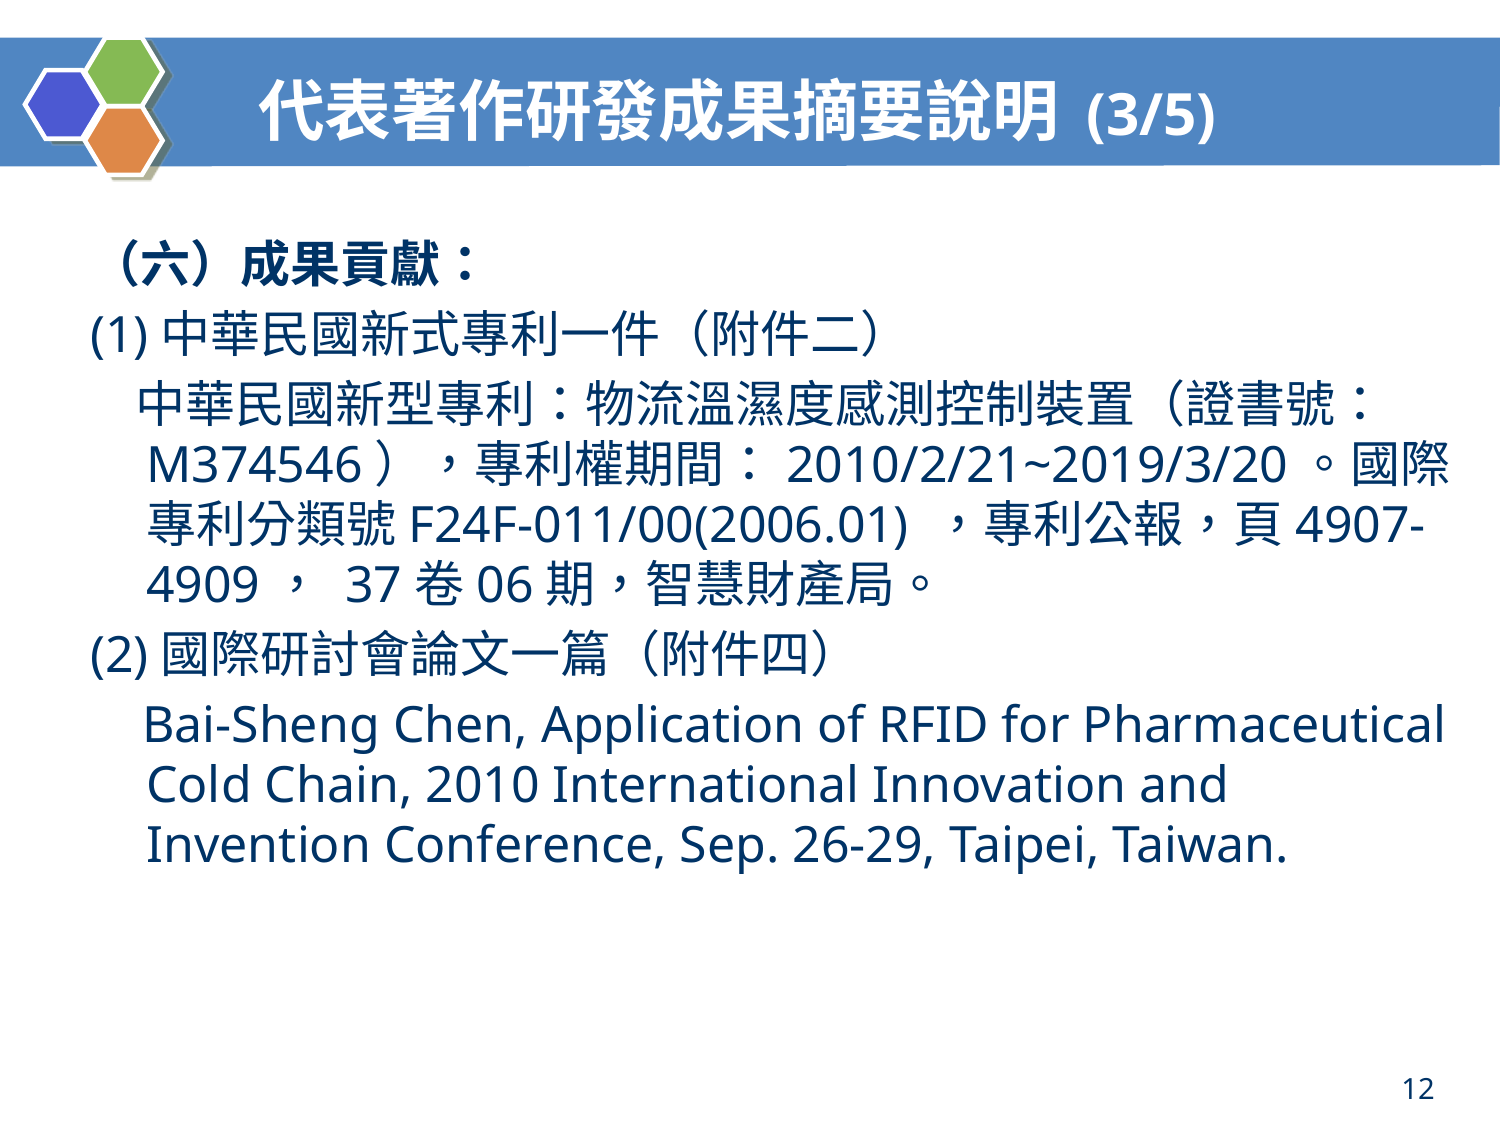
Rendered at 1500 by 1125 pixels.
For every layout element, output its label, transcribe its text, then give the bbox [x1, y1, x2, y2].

list （六）成果貢獻： (1)中華民國新式專利一件（附件二） 中華民國新型專利：物流溫濕度感測控制裝置（證書號：M374546），專利權期間：2010/2/21~2019/3/20。國際專利分類號F24F-011/00(2006.01) ，專利公報，頁4907-4909， 37卷06期，智慧財產局。 (2)國際研討會論文一篇（附件四） Bai-Sheng Chen, Application of RFID for Pharmaceutical Cold Chain, 2010 International Innovation and Invention Conference, Sep. 26-29, Taipei, Taiwan. [75, 224, 1475, 1036]
slide_number 12 [1374, 1062, 1450, 1100]
title 代表著作研發成果摘要說明 (3/5) [187, 62, 1288, 155]
